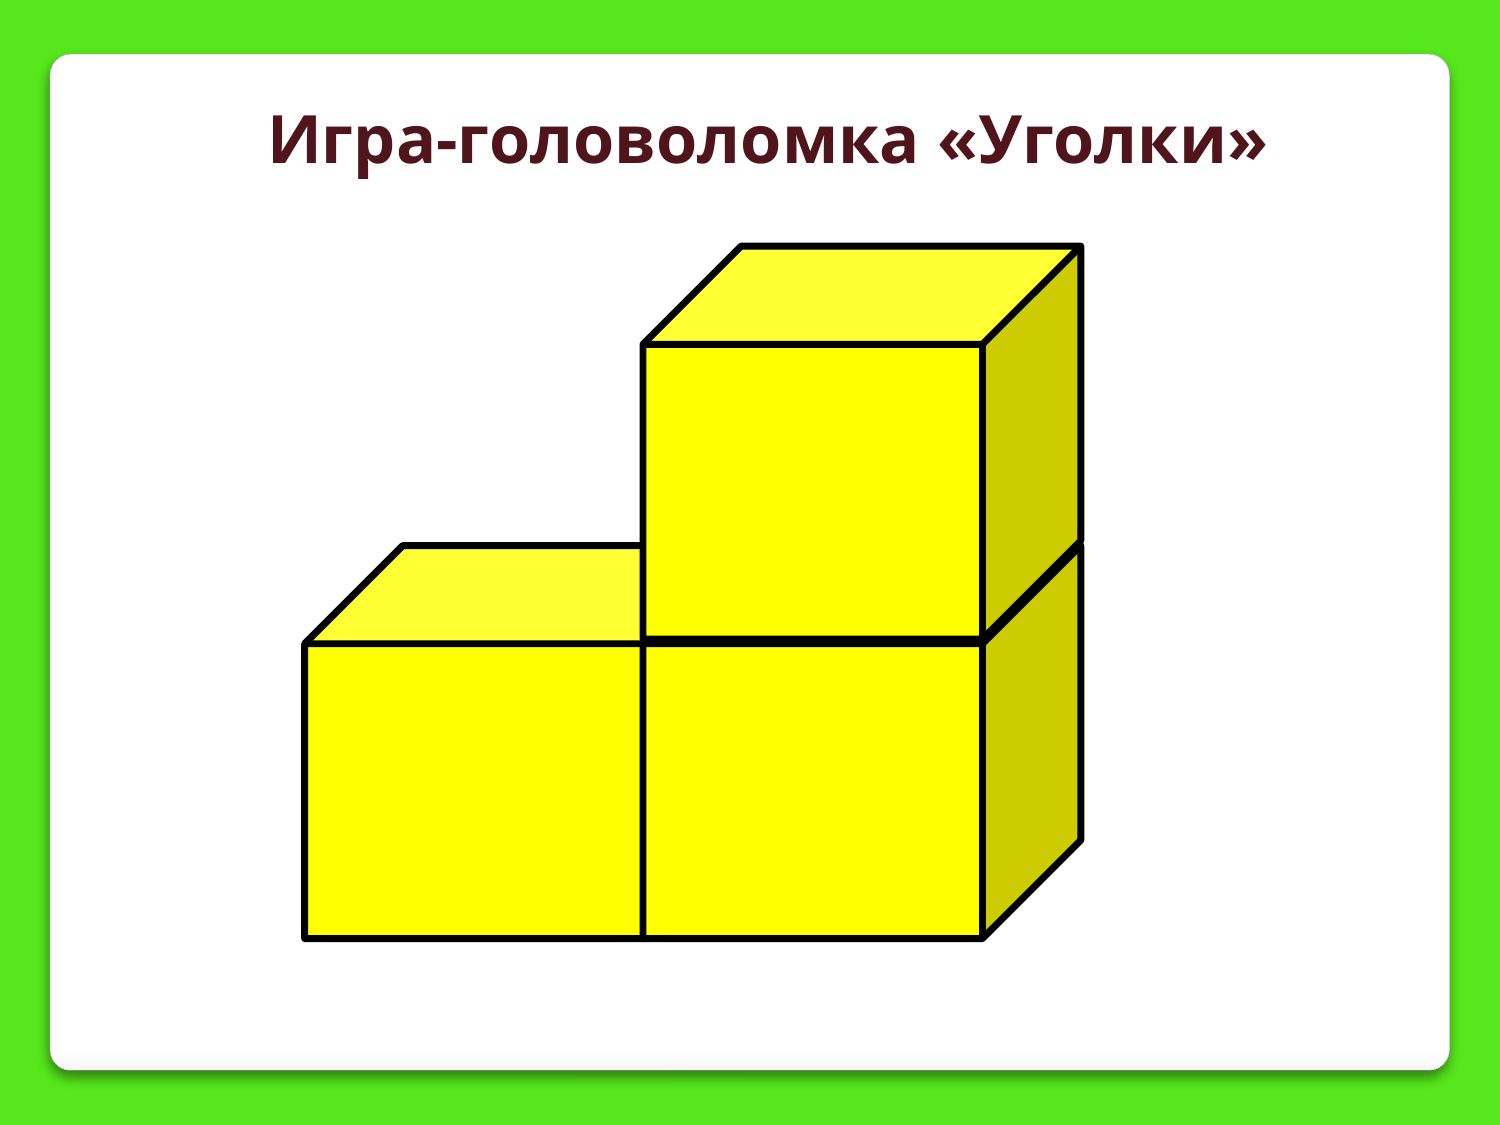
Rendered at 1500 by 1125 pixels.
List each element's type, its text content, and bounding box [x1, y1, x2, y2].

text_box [304, 245, 1081, 939]
text_box Игра-головоломка «Уголки» [194, 89, 1341, 185]
